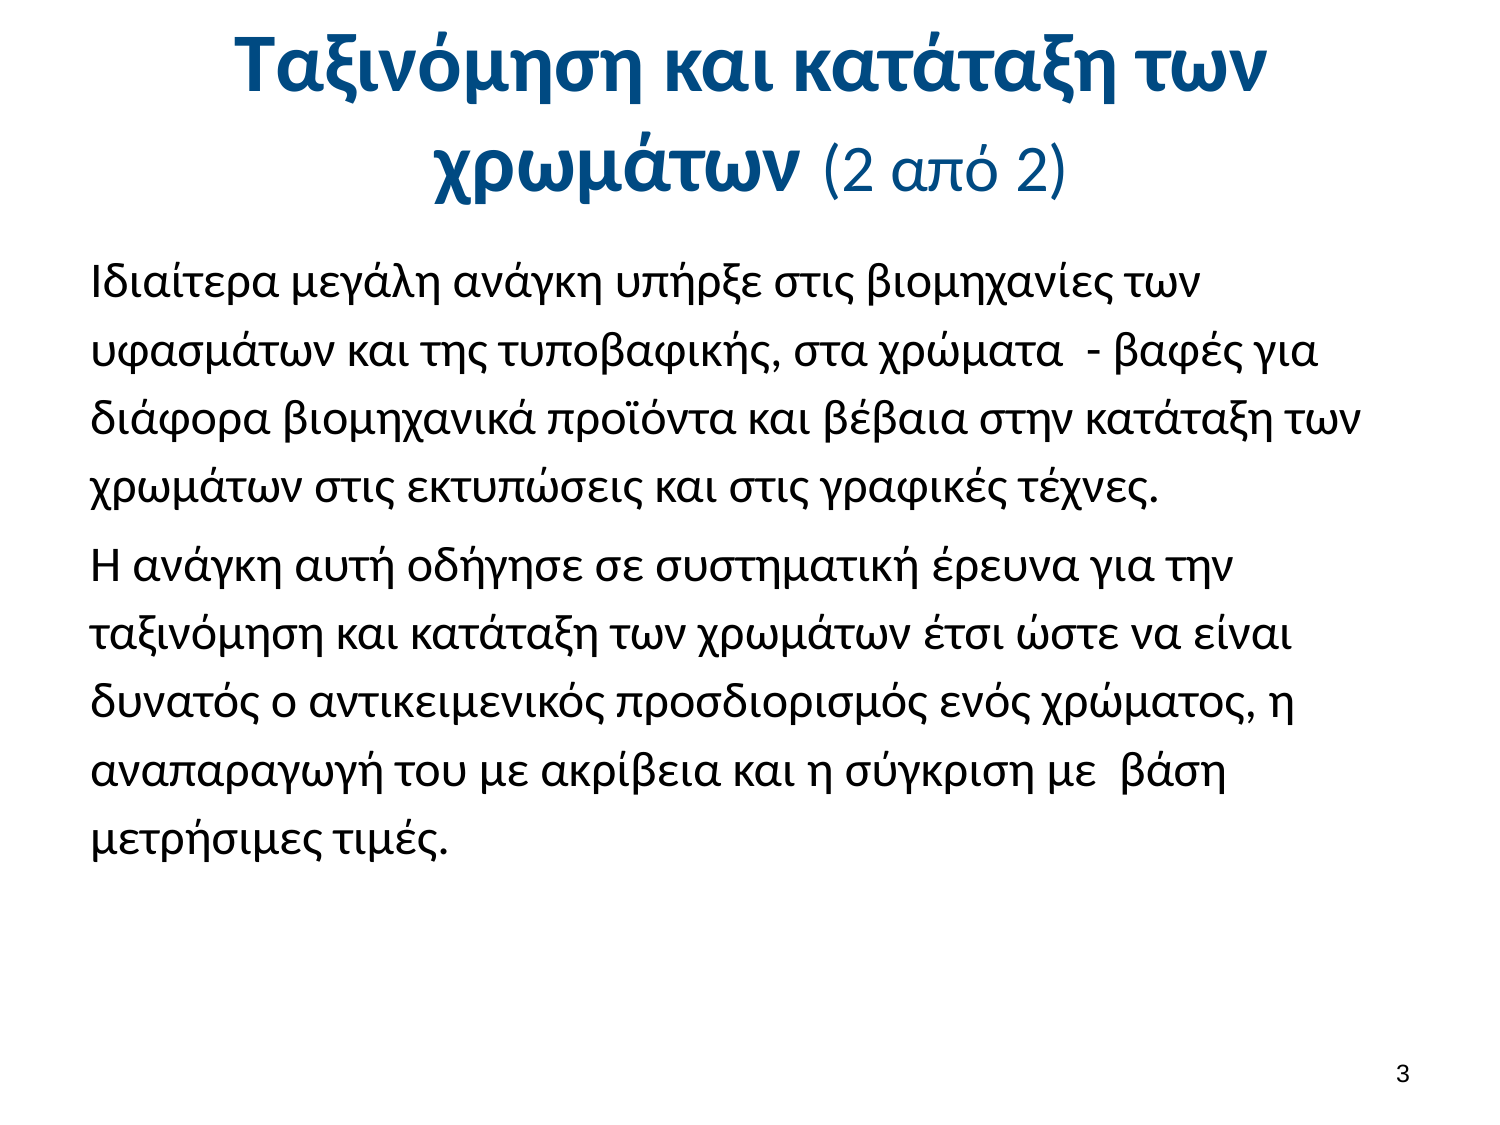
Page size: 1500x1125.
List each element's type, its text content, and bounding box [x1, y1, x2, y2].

slide_number 2 [1074, 1042, 1425, 1103]
list Ιδιαίτερα μεγάλη ανάγκη υπήρξε στις βιομηχανίες των υφασμάτων και της τυποβαφικής, στα χρώματα - βαφές για διάφορα βιομηχανικά προϊόντα και βέβαια στην κατάταξη των χρωμάτων στις εκτυπώσεις και στις γραφικές τέχνες. Η ανάγκη αυτή οδήγησε σε συστηματική έρευνα για την ταξινόμηση και κατάταξη των χρωμάτων έτσι ώστε να είναι δυνατός ο αντικειμενικός προσδιορισμός ενός χρώματος, η αναπαραγωγή του με ακρίβεια και η σύγκριση με βάση μετρήσιμες τιμές. [75, 231, 1459, 1024]
title Ταξινόμηση και κατάταξη των χρωμάτων (2 από 2) [76, 19, 1427, 197]
